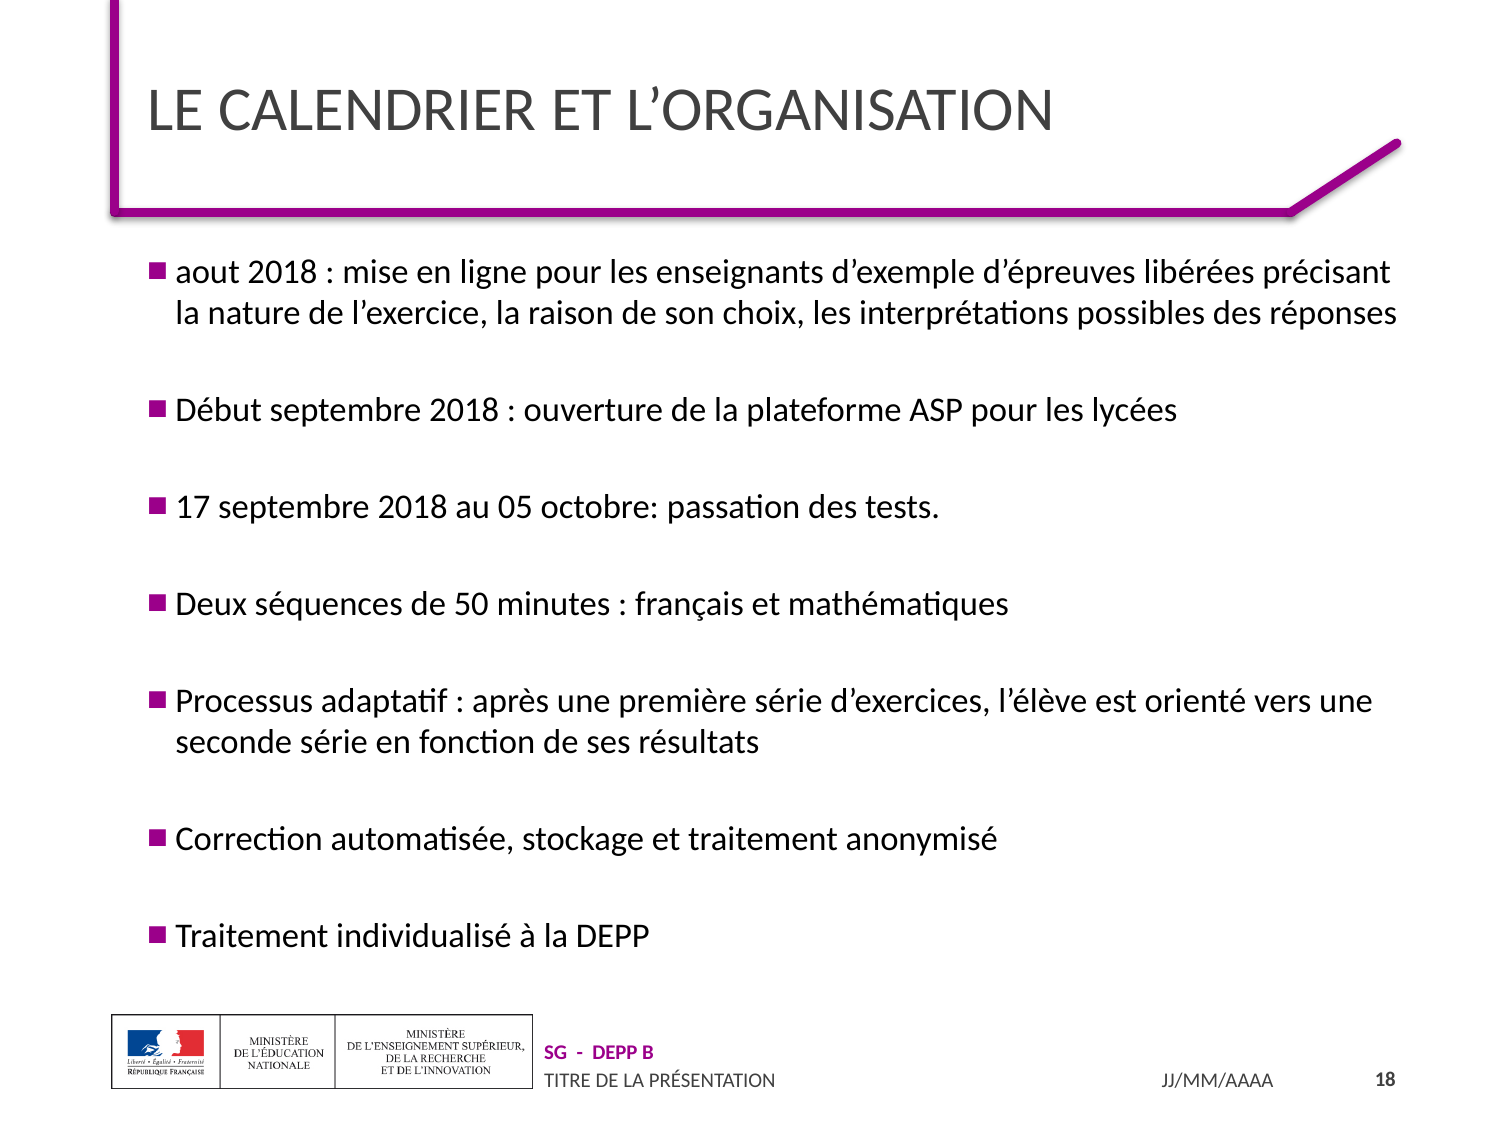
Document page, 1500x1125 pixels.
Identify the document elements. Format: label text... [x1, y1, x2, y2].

slide_number 18 [1336, 1048, 1411, 1109]
picture [111, 1014, 533, 1089]
title Le calendrier et l’organisation [132, 0, 1425, 212]
list aout 2018 : mise en ligne pour les enseignants d’exemple d’épreuves libérées précisant la nature de l’exercice, la raison de son choix, les interprétations possibles des réponses Début septembre 2018 : ouverture de la plateforme ASP pour les lycées 17 septembre 2018 au 05 octobre: passation des tests. Deux séquences de 50 minutes : français et mathématiques Processus adaptatif : après une première série d’exercices, l’élève est orienté vers une seconde série en fonction de ses résultats Correction automatisée, stockage et traitement anonymisé Traitement individualisé à la DEPP [132, 241, 1425, 963]
